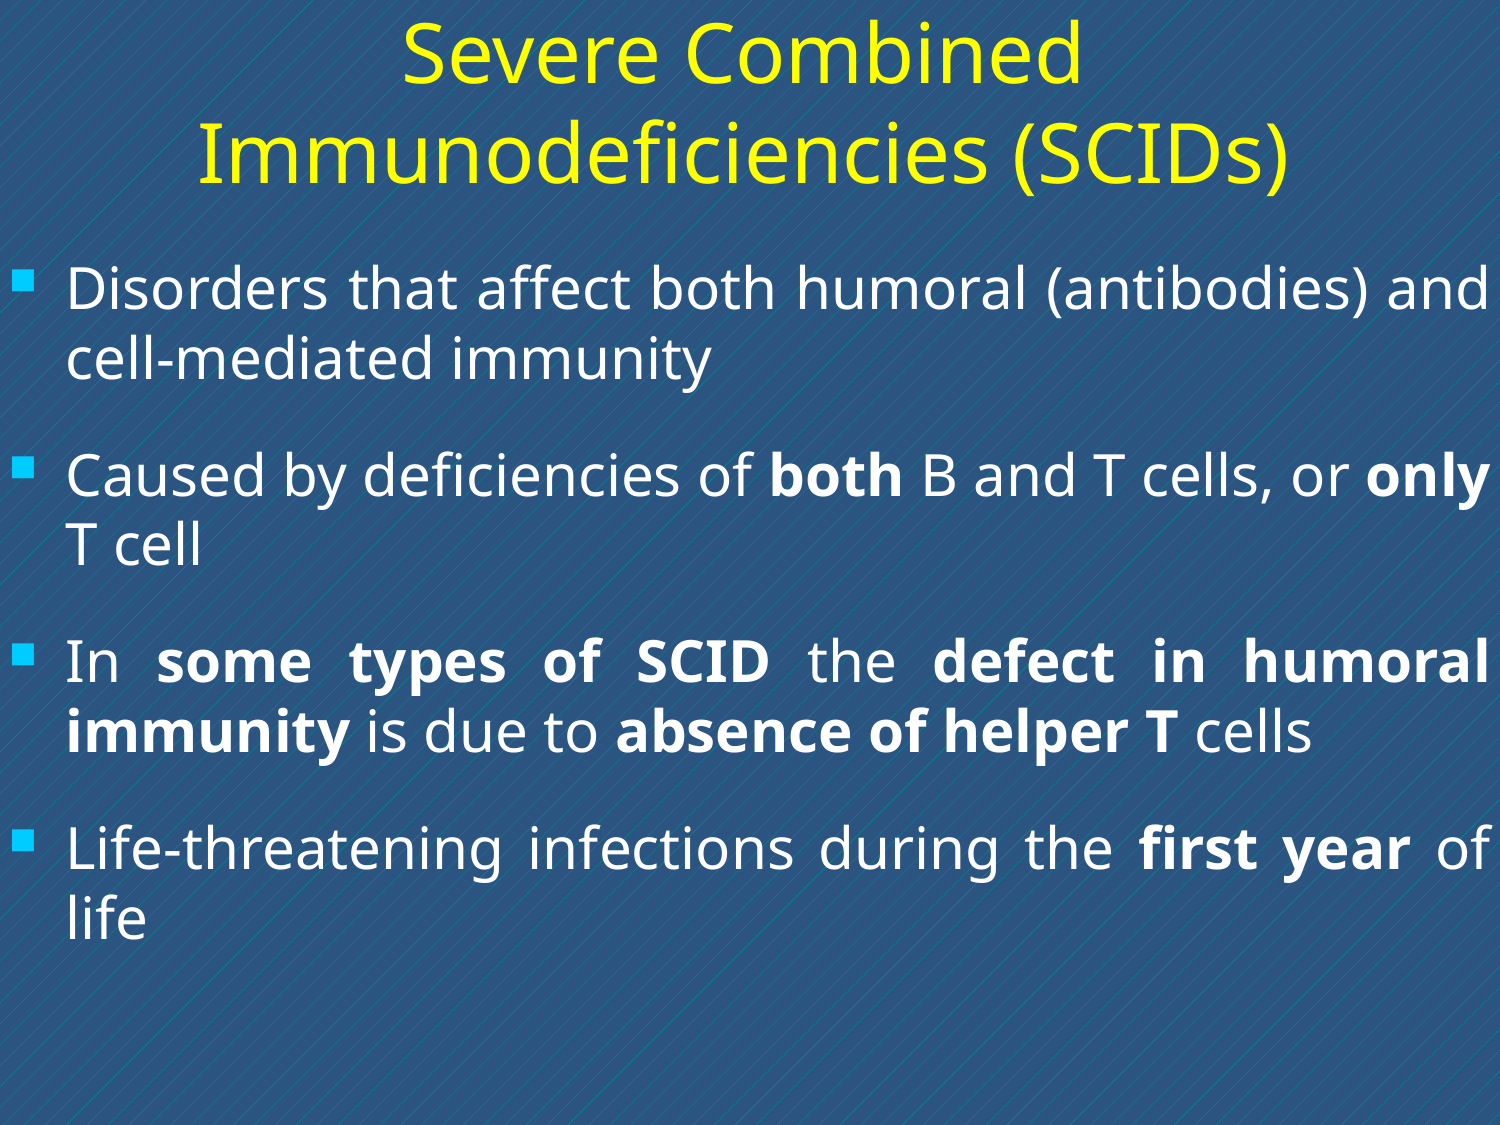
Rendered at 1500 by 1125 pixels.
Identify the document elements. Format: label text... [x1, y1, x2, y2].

list Disorders that affect both humoral (antibodies) and cell-mediated immunity Caused by deficiencies of both B and T cells, or only T cell In some types of SCID the defect in humoral immunity is due to absence of helper T cells Life-threatening infections during the first year of life [0, 243, 1500, 1106]
title Severe Combined Immunodeficiencies (SCIDs) [17, 0, 1471, 208]
